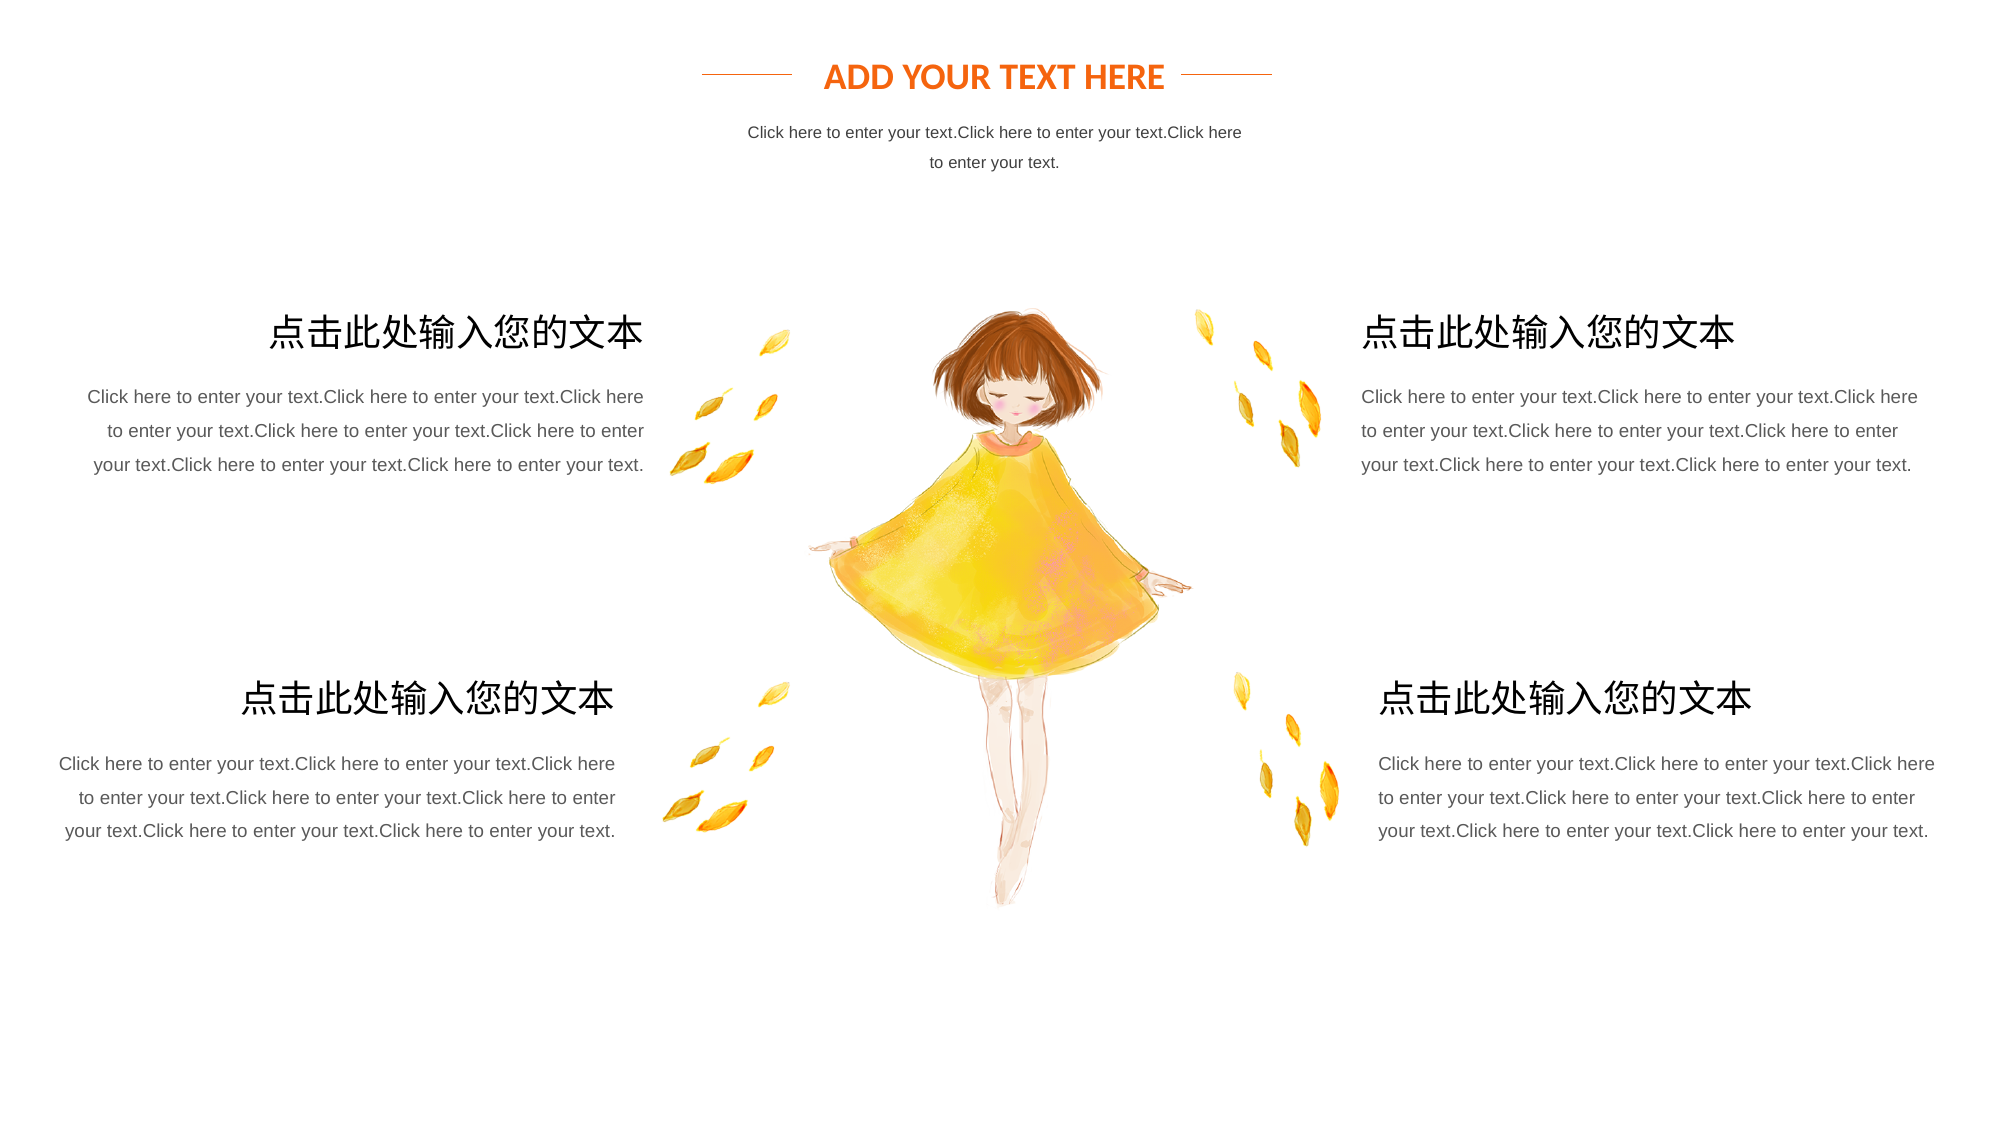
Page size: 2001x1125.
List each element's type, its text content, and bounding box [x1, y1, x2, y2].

text_box 点击此处输入您的文本 [1363, 667, 1939, 728]
text_box Click here to enter your text.Click here to enter your text.Click here to enter your text.Click here to enter your text.Click here to enter your text.Click here to enter your text.Click here to enter your text. [1363, 733, 1968, 849]
text_box Click here to enter your text.Click here to enter your text.Click here to enter your text.Click here to enter your text.Click here to enter your text.Click here to enter your text.Click here to enter your text. [54, 366, 659, 483]
text_box Click here to enter your text.Click here to enter your text.Click here to enter your text.Click here to enter your text.Click here to enter your text.Click here to enter your text.Click here to enter your text. [1346, 366, 1951, 483]
text_box 点击此处输入您的文本 [54, 667, 630, 728]
picture [659, 266, 1363, 914]
text_box Click here to enter your text.Click here to enter your text.Click here to enter your text. [723, 104, 1267, 180]
text_box 点击此处输入您的文本 [83, 301, 659, 361]
text_box Click here to enter your text.Click here to enter your text.Click here to enter your text.Click here to enter your text.Click here to enter your text.Click here to enter your text.Click here to enter your text. [25, 733, 630, 849]
text_box ADD YOUR TEXT HERE [809, 44, 1181, 104]
text_box 点击此处输入您的文本 [1346, 301, 1923, 361]
